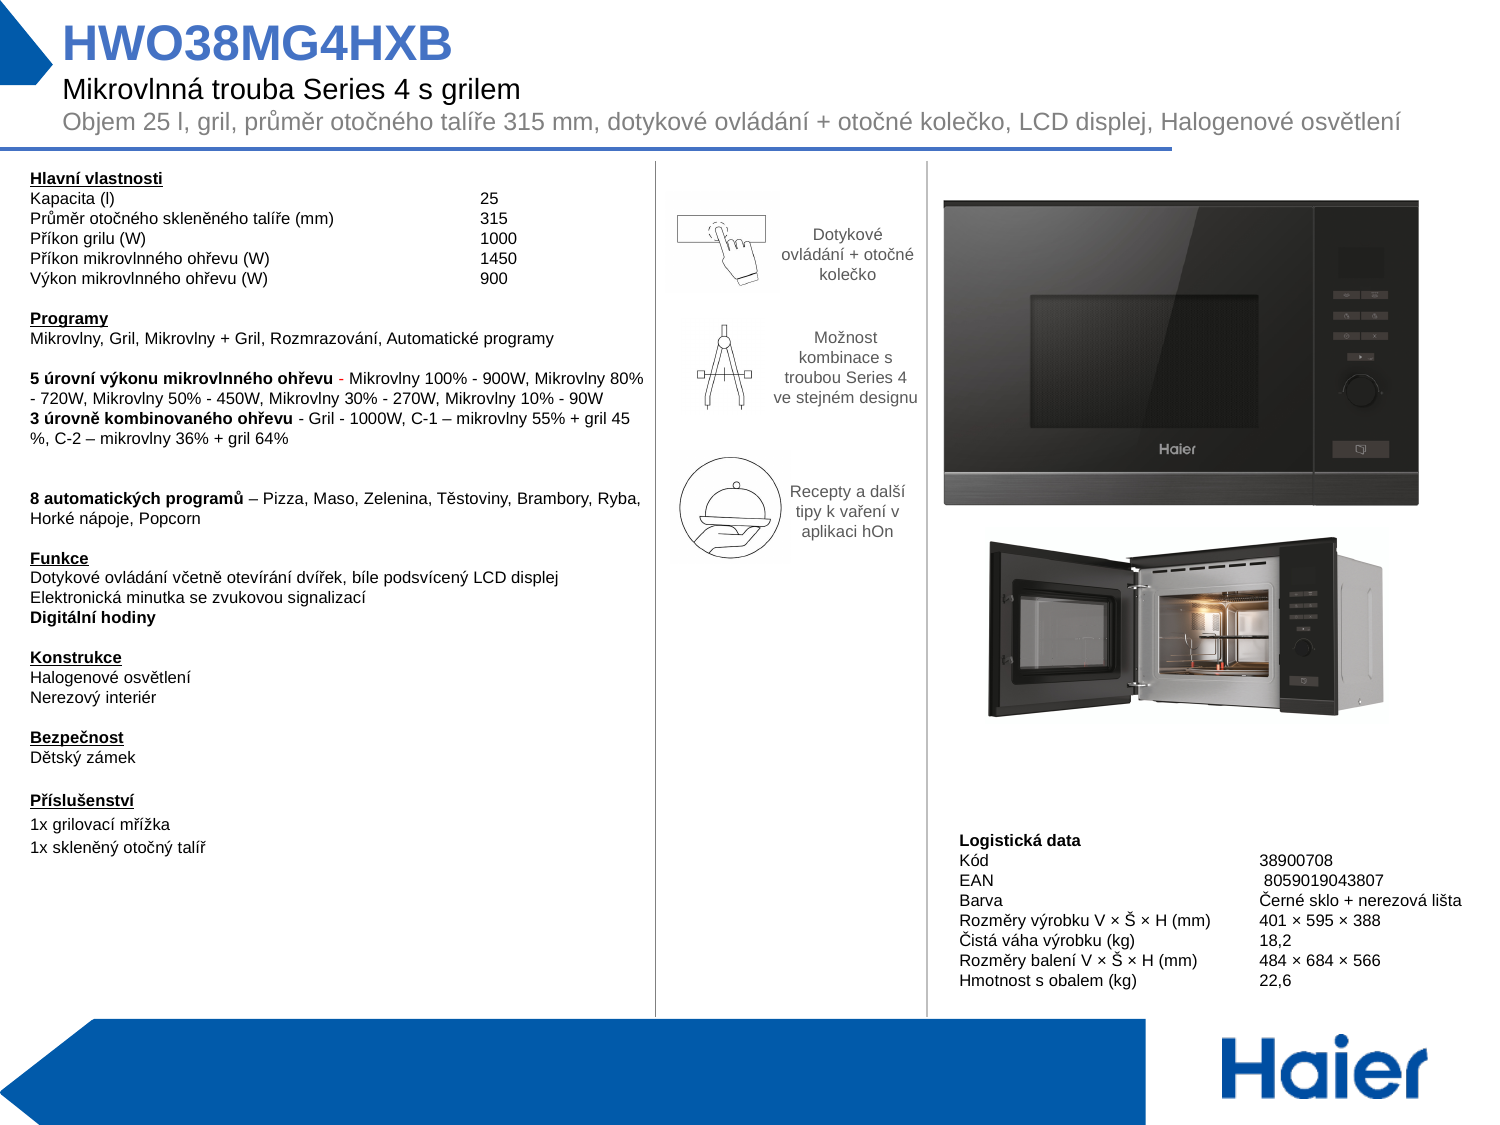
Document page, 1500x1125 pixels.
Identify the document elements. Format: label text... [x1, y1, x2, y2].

text_box Hlavní vlastnosti Kapacita (l) 25 Průměr otočného skleněného talíře (mm) 315 Příkon grilu (W) 1000 Příkon mikrovlnného ohřevu (W) 1450 Výkon mikrovlnného ohřevu (W) 900 Programy Mikrovlny, Gril, Mikrovlny + Gril, Rozmrazování, Automatické programy 5 úrovní výkonu mikrovlnného ohřevu - Mikrovlny 100% - 900W, Mikrovlny 80% - 720W, Mikrovlny 50% - 450W, Mikrovlny 30% - 270W, Mikrovlny 10% - 90W 3 úrovně kombinovaného ohřevu - Gril - 1000W, C-1 – mikrovlny 55% + gril 45 %, C-2 – mikrovlny 36% + gril 64% 8 automatických programů – Pizza, Maso, Zelenina, Těstoviny, Brambory, Ryba, Horké nápoje, Popcorn Funkce Dotykové ovládání včetně otevírání dvířek, bíle podsvícený LCD displej Elektronická minutka se zvukovou signalizací Digitální hodiny Konstrukce Halogenové osvětlení Nerezový interiér Bezpečnost Dětský zámek Příslušenství 1x grilovací mřížka 1x skleněný otočný talíř [15, 160, 655, 999]
picture [665, 191, 780, 293]
picture [937, 191, 1423, 515]
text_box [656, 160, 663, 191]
text_box Recepty a další tipy k vaření v aplikaci hOn [794, 473, 922, 549]
picture [680, 318, 765, 415]
picture [1222, 1034, 1428, 1099]
text_box Logistická data Kód 38900708 EAN 8059019043807 Barva Černé sklo + nerezová lišta Rozměry výrobku V × Š × H (mm) 401 × 595 × 388 Čistá váha výrobku (kg) 18,2 Rozměry balení V × Š × H (mm) 484 × 684 × 566 Hmotnost s obalem (kg) 22,6 [944, 822, 1500, 997]
text_box Dotykové ovládání + otočné kolečko [783, 216, 922, 292]
text_box Možnost kombinace s troubou Series 4 ve stejném designu [765, 319, 922, 415]
picture [670, 450, 791, 565]
picture [985, 526, 1390, 724]
text_box HWO38MG4HXB Mikrovlnná trouba Series 4 s grilem Objem 25 l, gril, průměr otočného talíře 315 mm, dotykové ovládání + otočné kolečko, LCD displej, Halogenové osvětlení [47, 3, 1495, 145]
